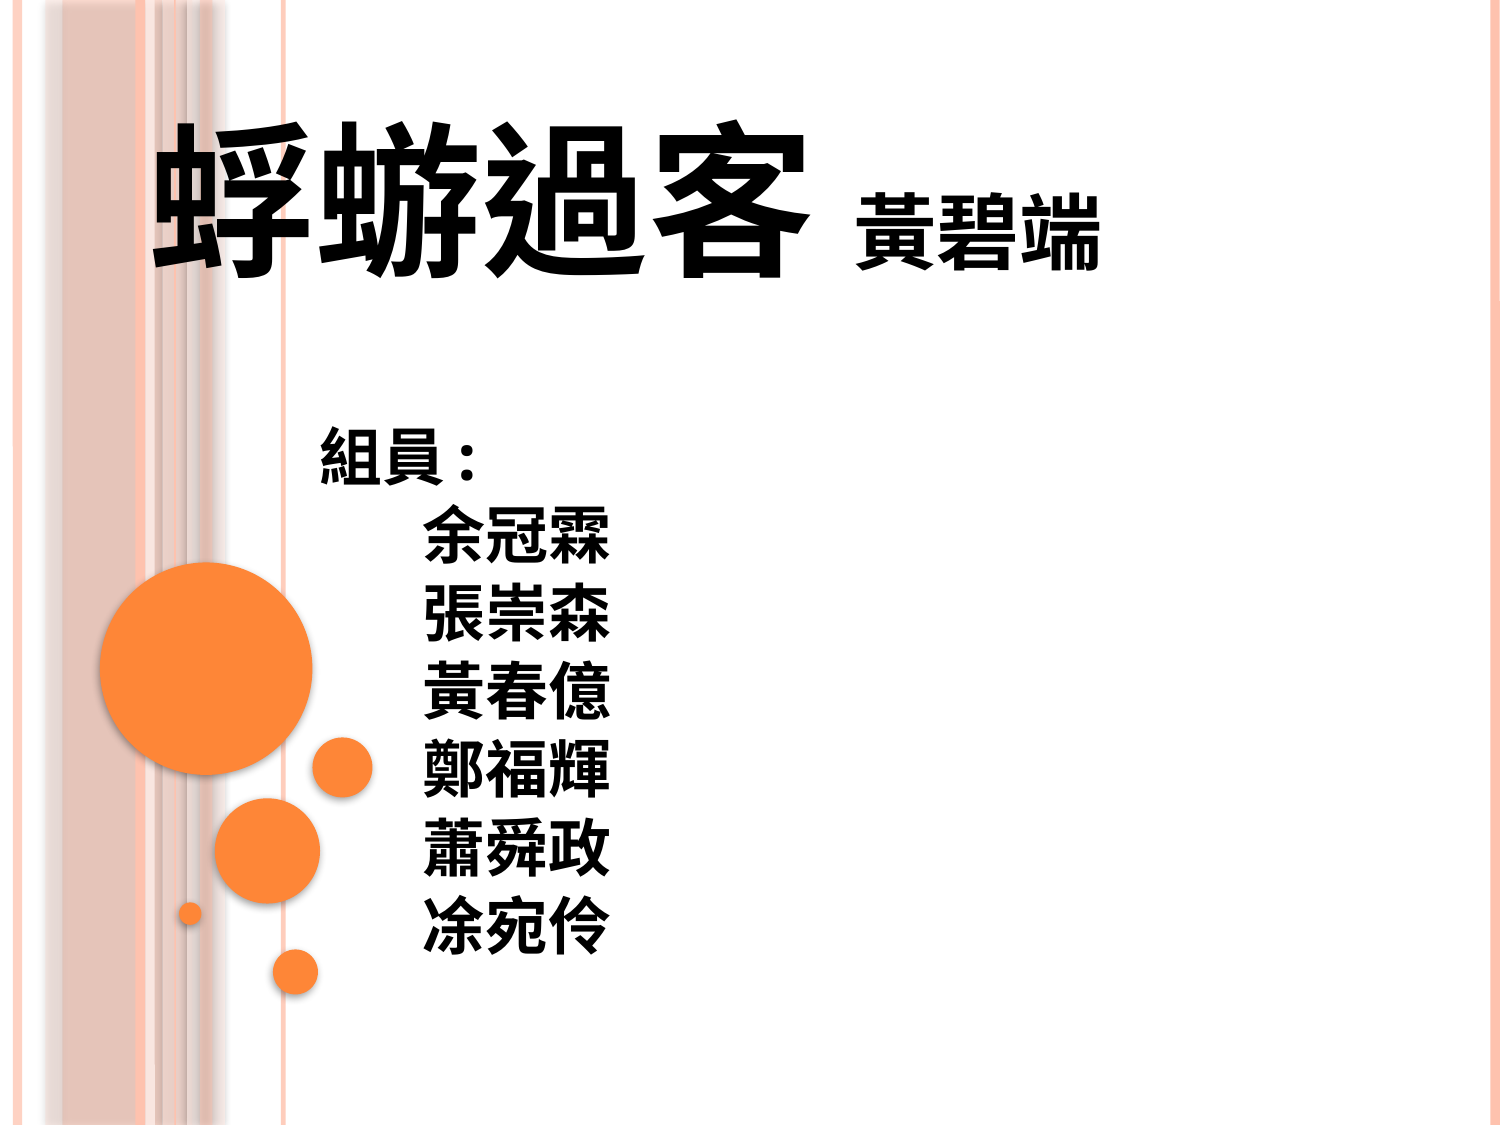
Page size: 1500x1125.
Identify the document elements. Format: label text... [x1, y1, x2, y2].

title 蜉蝣過客 黃碧端 [46, 105, 1442, 305]
subtitle 組員: 余冠霖 張崇森 黃春億 鄭福輝 蕭舜政 凃宛伶 [304, 410, 1318, 1020]
